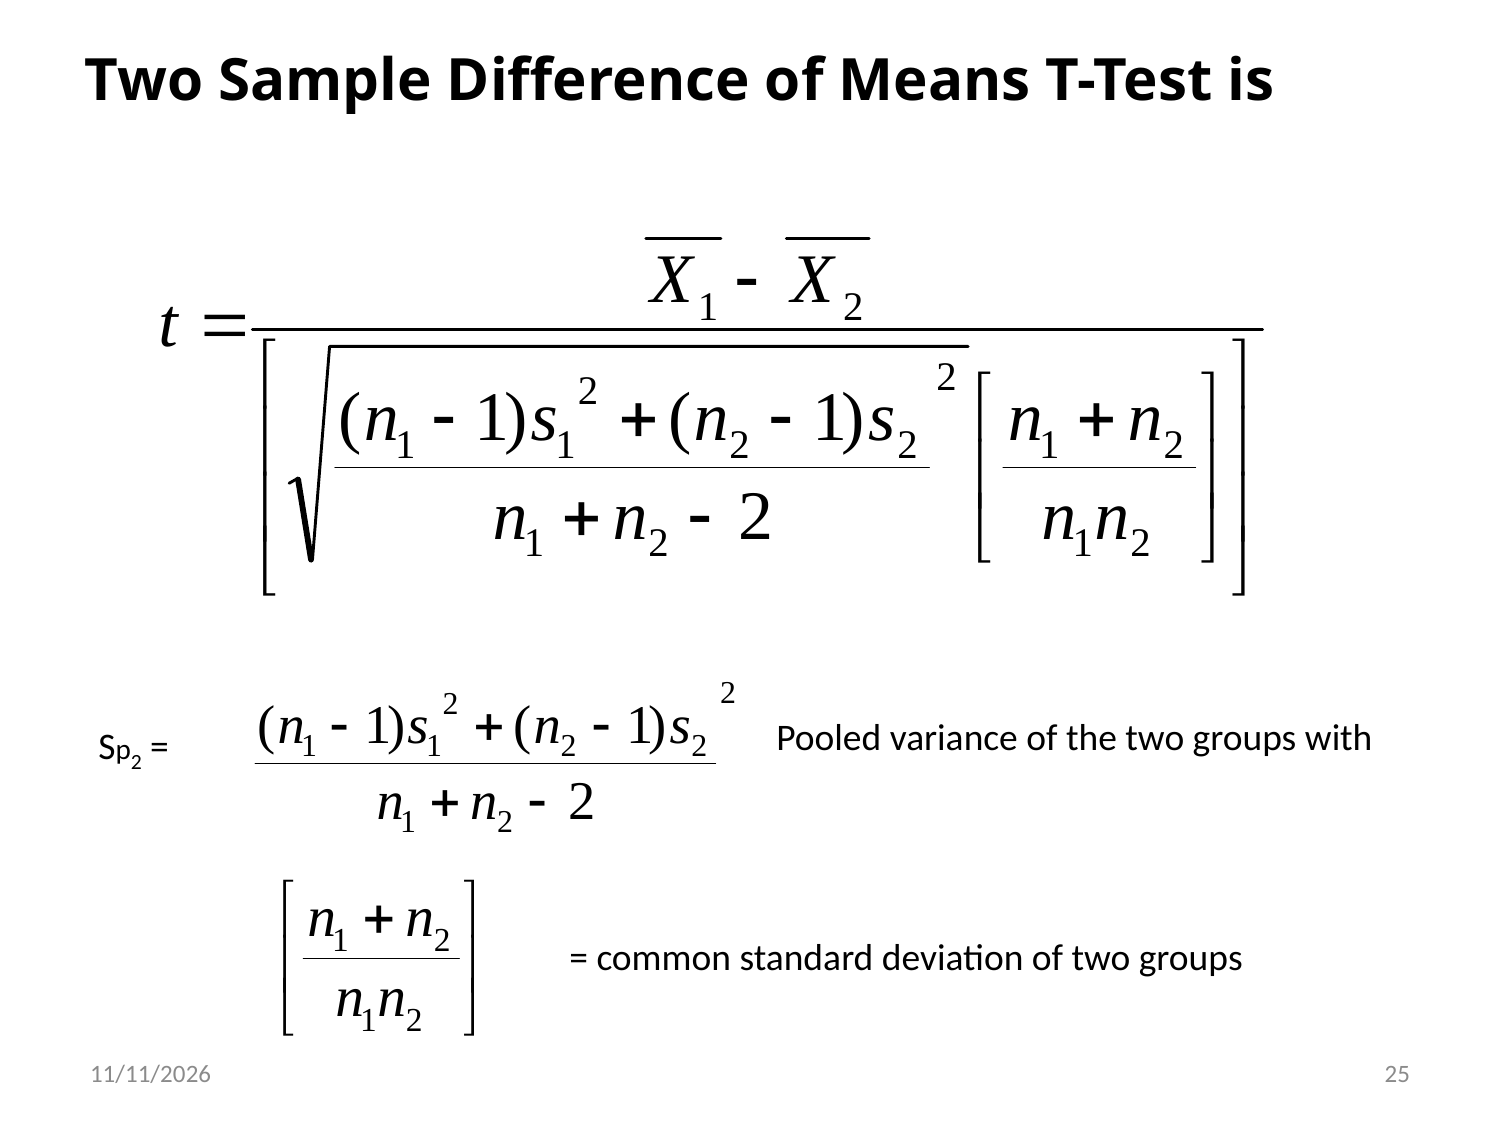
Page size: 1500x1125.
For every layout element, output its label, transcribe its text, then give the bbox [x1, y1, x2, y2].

text_box Sp2 = [83, 714, 185, 781]
text_box = common standard deviation of two groups [554, 925, 1259, 986]
text_box Two Sample Difference of Means T-Test is [70, 35, 1383, 120]
slide_number 25 [1074, 1042, 1425, 1103]
text_box Pooled variance of the two groups with [761, 705, 1438, 766]
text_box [245, 667, 747, 846]
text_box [149, 224, 1276, 609]
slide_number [75, 1042, 425, 1103]
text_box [269, 866, 495, 1050]
